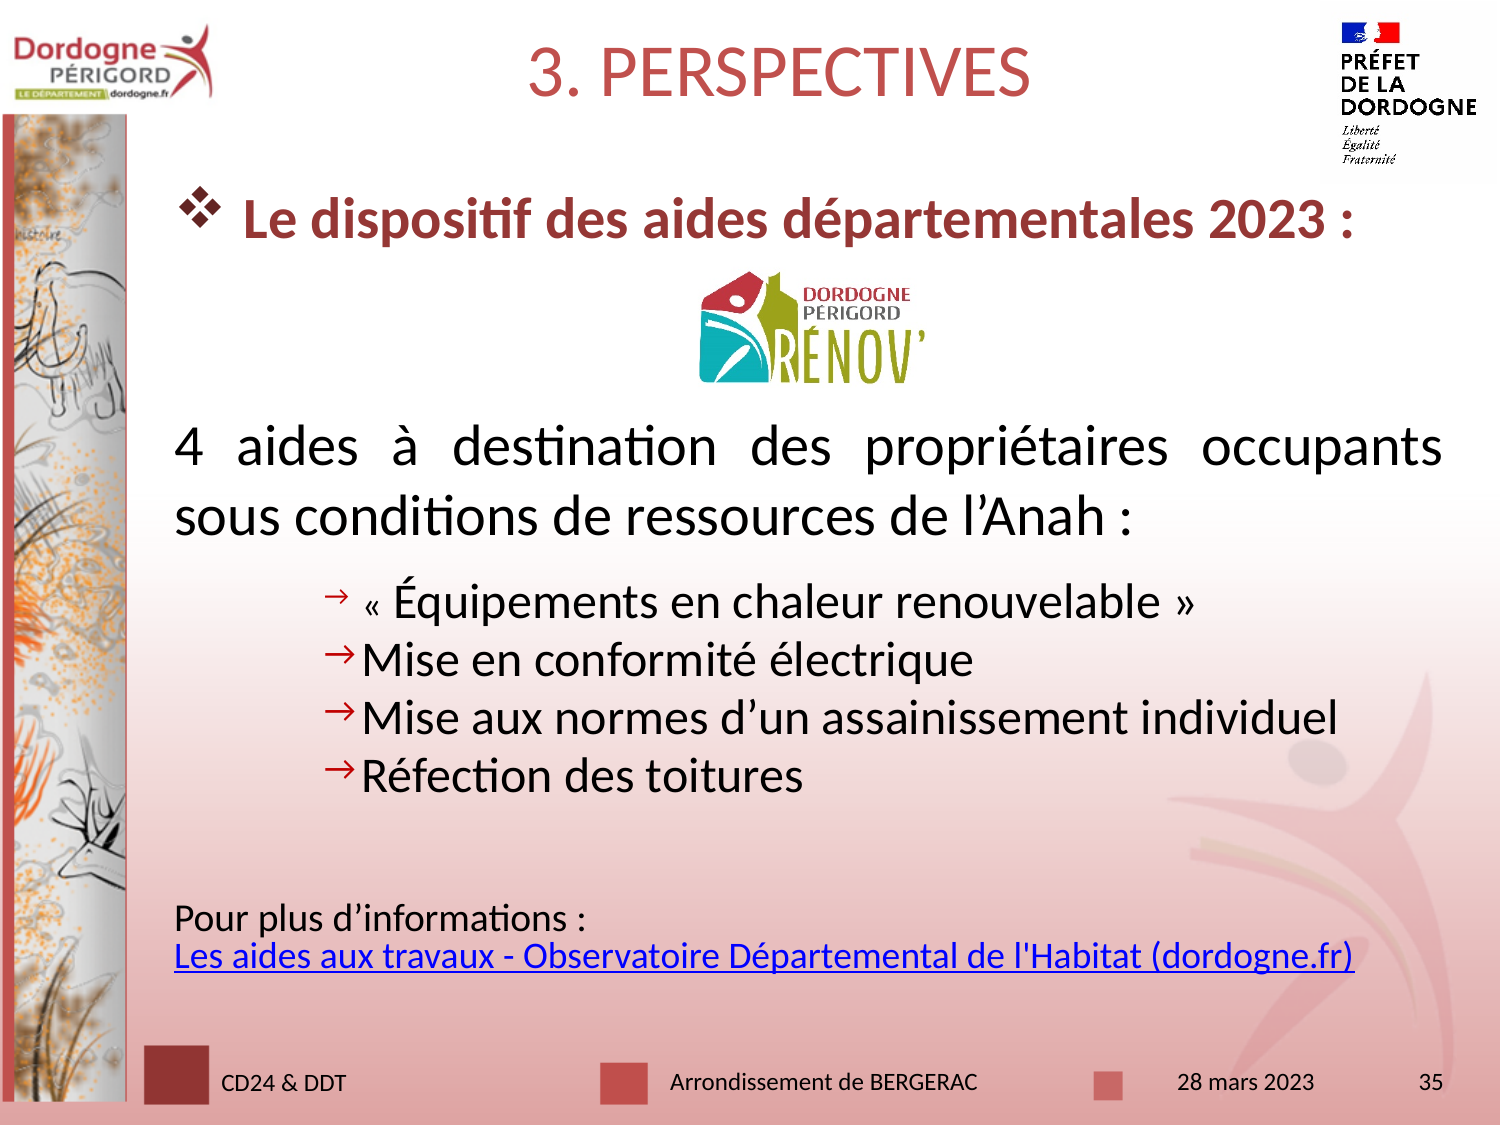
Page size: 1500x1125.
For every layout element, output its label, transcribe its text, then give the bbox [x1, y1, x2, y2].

title 3. PERSPECTIVES [218, 19, 1341, 114]
picture [0, 0, 1500, 1125]
list Le dispositif des aides départementales 2023 : 4 aides à destination des propriétaires occupants sous conditions de ressources de l’Anah : « Équipements en chaleur renouvelable » Mise en conformité électrique Mise aux normes d’un assainissement individuel Réfection des toitures Pour plus d’informations : Les aides aux travaux - Observatoire Départemental de l'Habitat (dordogne.fr) [159, 172, 1459, 1024]
